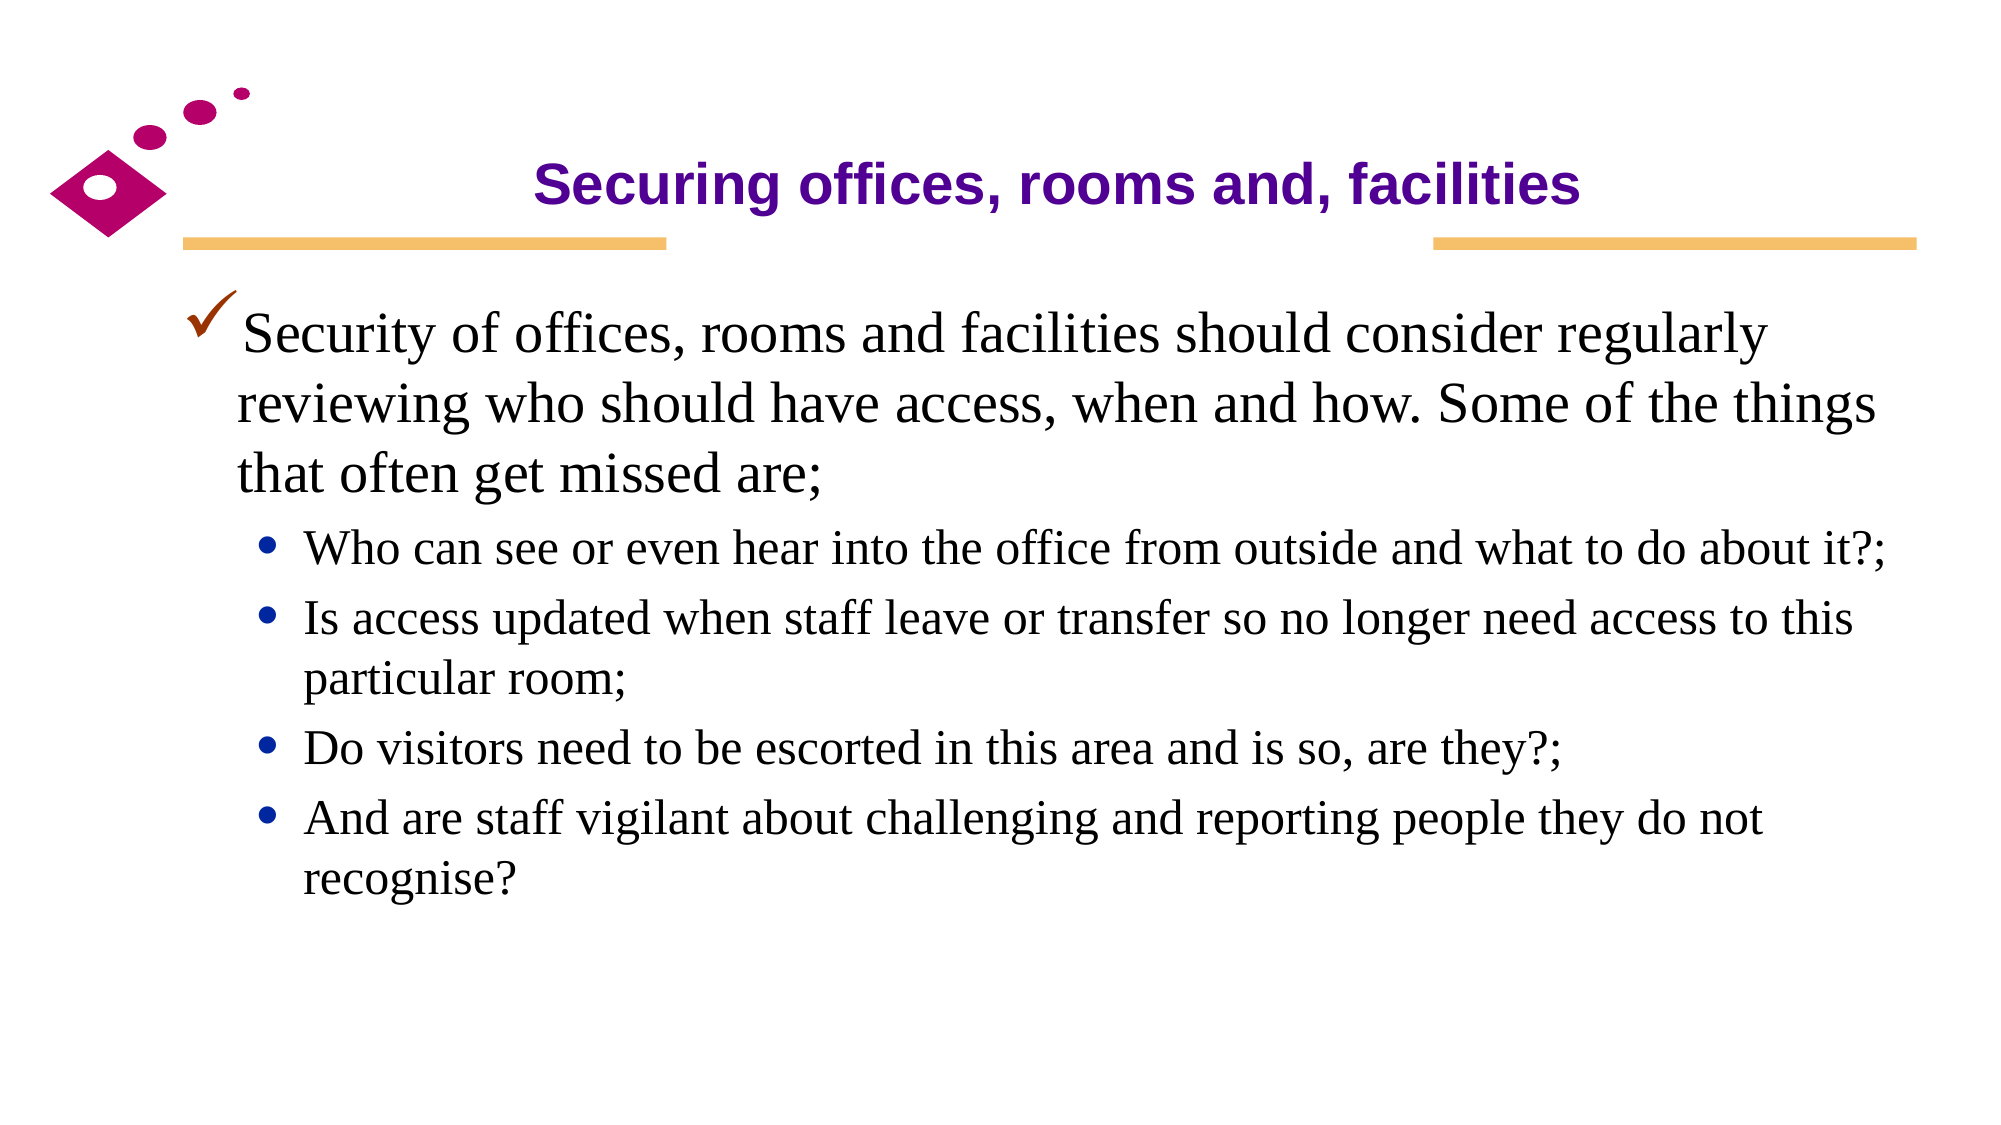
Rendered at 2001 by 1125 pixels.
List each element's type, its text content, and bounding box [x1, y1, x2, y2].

title Securing offices, rooms and, facilities [166, 99, 1951, 263]
list Security of offices, rooms and facilities should consider regularly reviewing who should have access, when and how. Some of the things that often get missed are; Who can see or even hear into the office from outside and what to do about it?; Is access updated when staff leave or transfer so no longer need access to this particular room; Do visitors need to be escorted in this area and is so, are they?; And are staff vigilant about challenging and reporting people they do not recognise? [166, 287, 1951, 1001]
